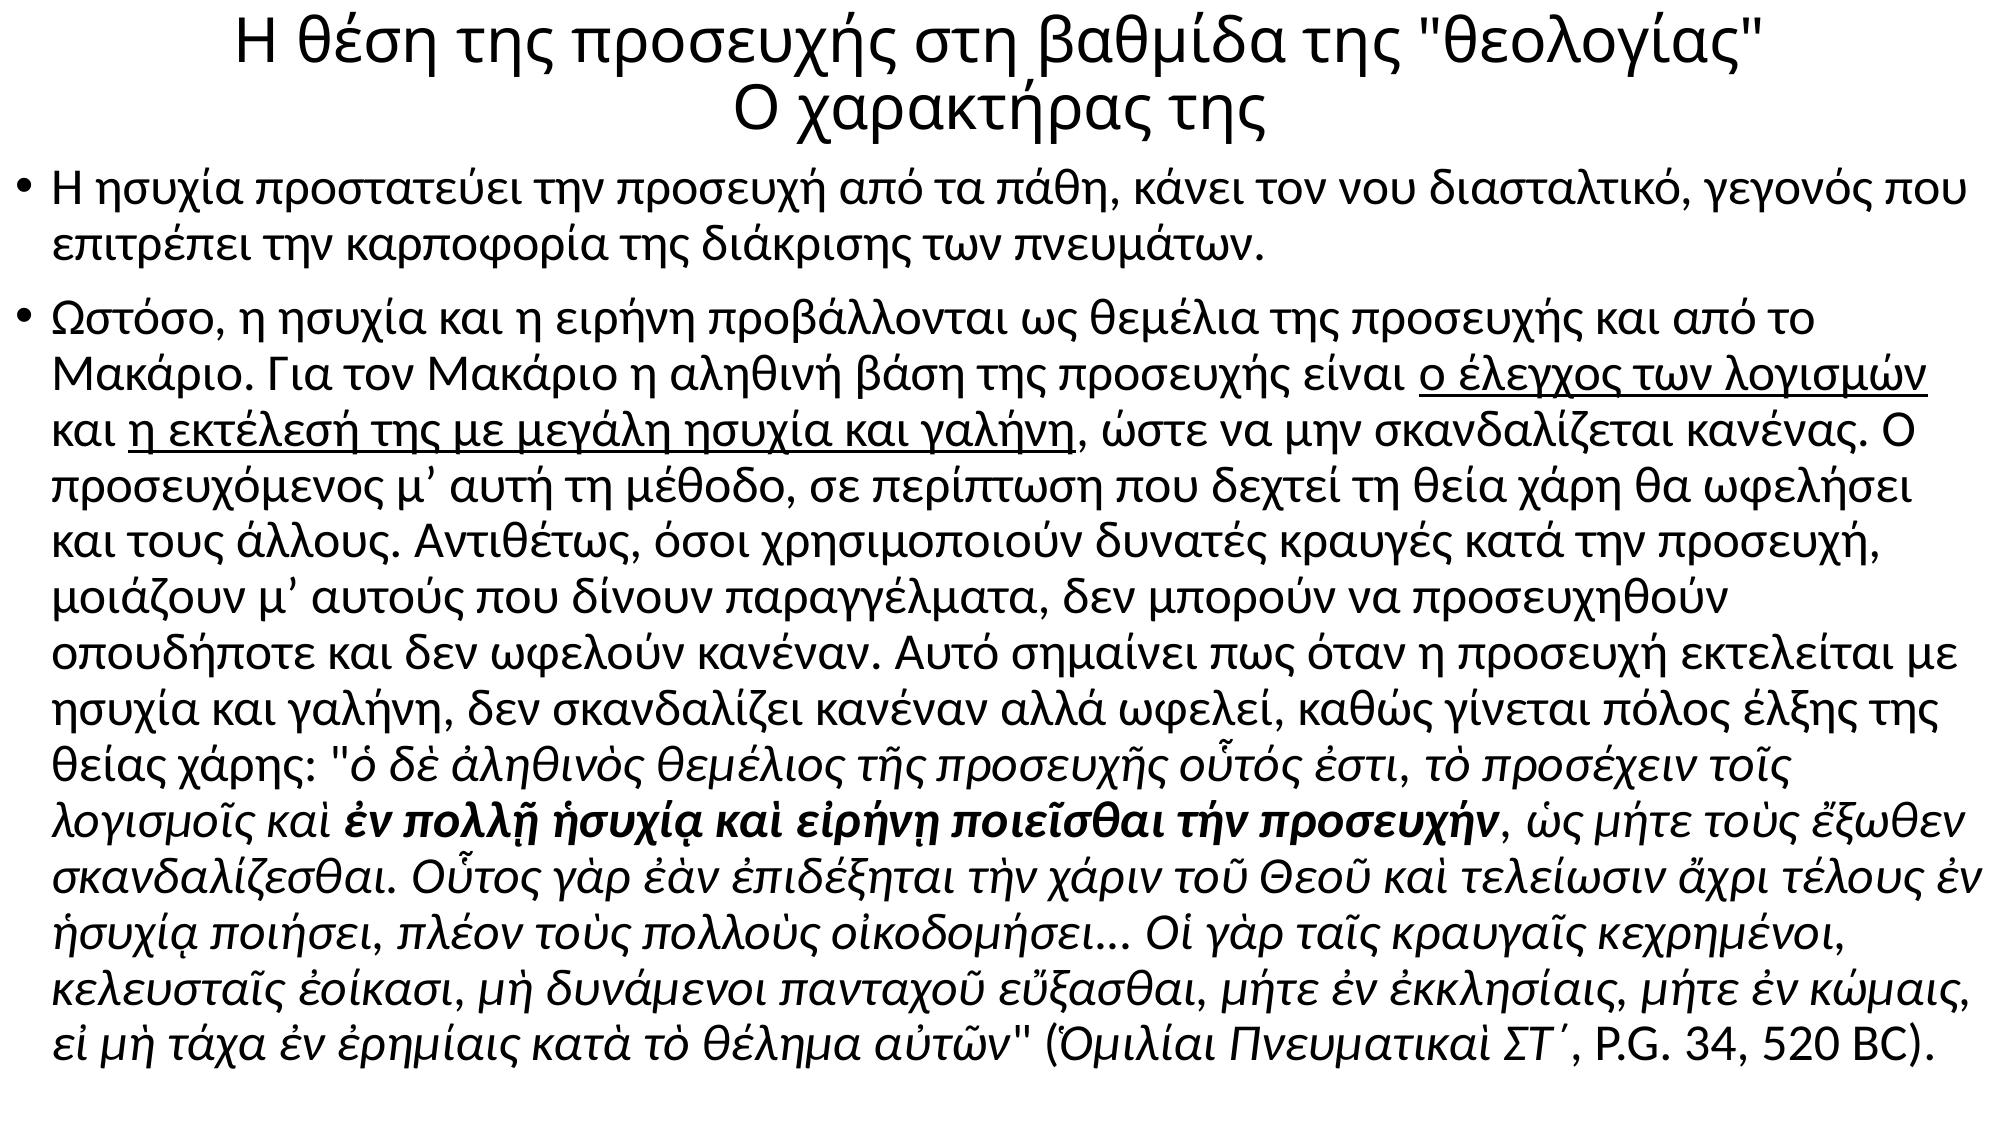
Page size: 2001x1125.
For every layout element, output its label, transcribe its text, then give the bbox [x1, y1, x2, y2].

list Η ησυχία προστατεύει την προσευχή από τα πάθη, κάνει τον νου διασταλτικό, γεγονός που επιτρέπει την καρποφορία της διάκρισης των πνευμάτων. Ωστόσο, η ησυχία και η ειρήνη προβάλλονται ως θεμέλια της προσευχής και από το Μακάριο. Για τον Μακάριο η αληθινή βάση της προσευχής είναι ο έλεγχος των λογισμών και η εκτέλεσή της με μεγάλη ησυχία και γαλήνη, ώστε να μην σκανδαλίζεται κανένας. Ο προσευχόμενος μ’ αυτή τη μέθοδο, σε περίπτωση που δεχτεί τη θεία χάρη θα ωφελήσει και τους άλλους. Αντιθέτως, όσοι χρησιμοποιούν δυνατές κραυγές κατά την προσευχή, μοιάζουν μ’ αυτούς που δίνουν παραγγέλματα, δεν μπορούν να προσευχηθούν οπουδήποτε και δεν ωφελούν κανέναν. Αυτό σημαίνει πως όταν η προσευχή εκτελείται με ησυχία και γαλήνη, δεν σκανδαλίζει κανέναν αλλά ωφελεί, καθώς γίνεται πόλος έλξης της θείας χάρης: "ὁ δὲ ἀληθινὸς θεμέλιος τῆς προσευχῆς οὗτός ἐστι, τὸ προσέχειν τοῖς λογισμοῖς καὶ ἐν πολλῇ ἡσυχίᾳ καὶ εἰρήνῃ ποιεῖσθαι τήν προσευχήν, ὡς μήτε τοὺς ἔξωθεν σκανδαλίζεσθαι. Οὗτος γὰρ ἐὰν ἐπιδέξηται τὴν χάριν τοῦ Θεοῦ καὶ τελείωσιν ἄχρι τέλους ἐν ἡσυχίᾳ ποιήσει, πλέον τοὺς πολλοὺς οἰκοδομήσει... Οἱ γὰρ ταῖς κραυγαῖς κεχρημένοι, κελευσταῖς ἐοίκασι, μὴ δυνάμενοι πανταχοῦ εὔξασθαι, μήτε ἐν ἐκκλησίαις, μήτε ἐν κώμαις, εἰ μὴ τάχα ἐν ἐρημίαις κατὰ τὸ θέλημα αὐτῶν" (Ὁμιλίαι Πνευματικαὶ ΣΤ΄, P.G. 34, 520 BC). [0, 152, 2000, 1125]
title Η θέση της προσευχής στη βαθμίδα της "θεολογίας" Ο χαρακτήρας της [0, 0, 2000, 152]
